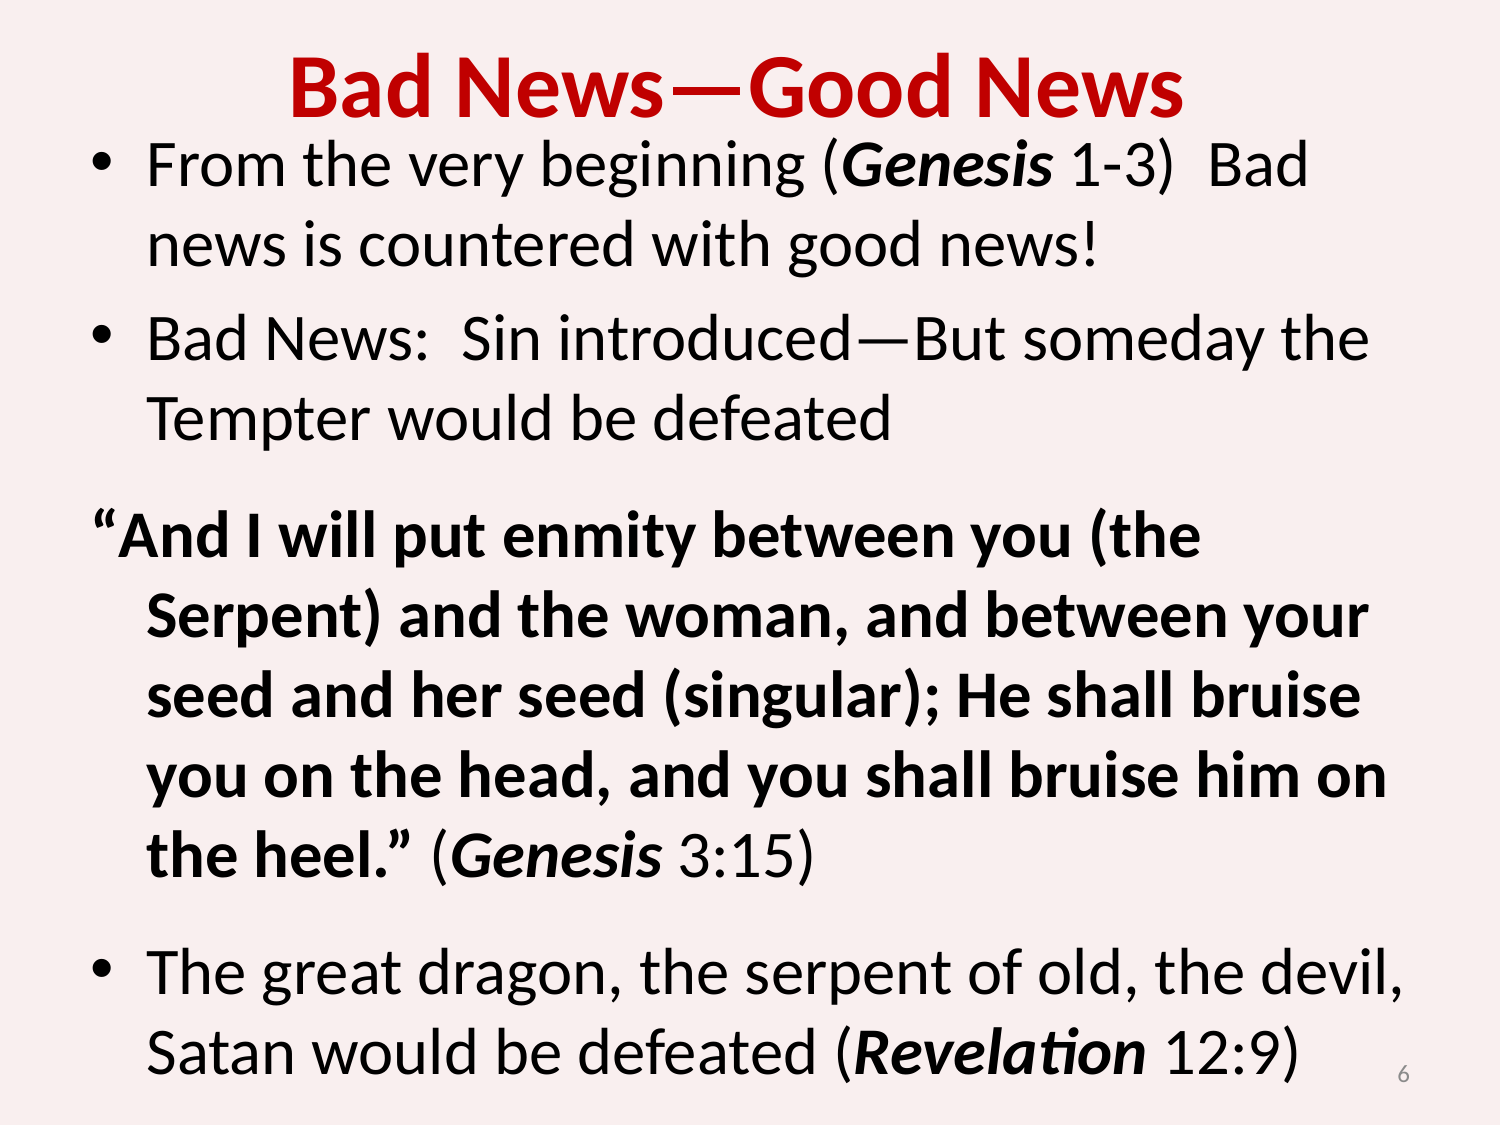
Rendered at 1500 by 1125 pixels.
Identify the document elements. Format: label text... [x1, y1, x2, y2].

title Bad News—Good News [62, 0, 1413, 163]
list From the very beginning (Genesis 1-3) Bad news is countered with good news! Bad News: Sin introduced—But someday the Tempter would be defeated “And I will put enmity between you (the Serpent) and the woman, and between your seed and her seed (singular); He shall bruise you on the head, and you shall bruise him on the heel.” (Genesis 3:15) The great dragon, the serpent of old, the devil, Satan would be defeated (Revelation 12:9) [75, 112, 1425, 1125]
slide_number 6 [1074, 1042, 1425, 1103]
